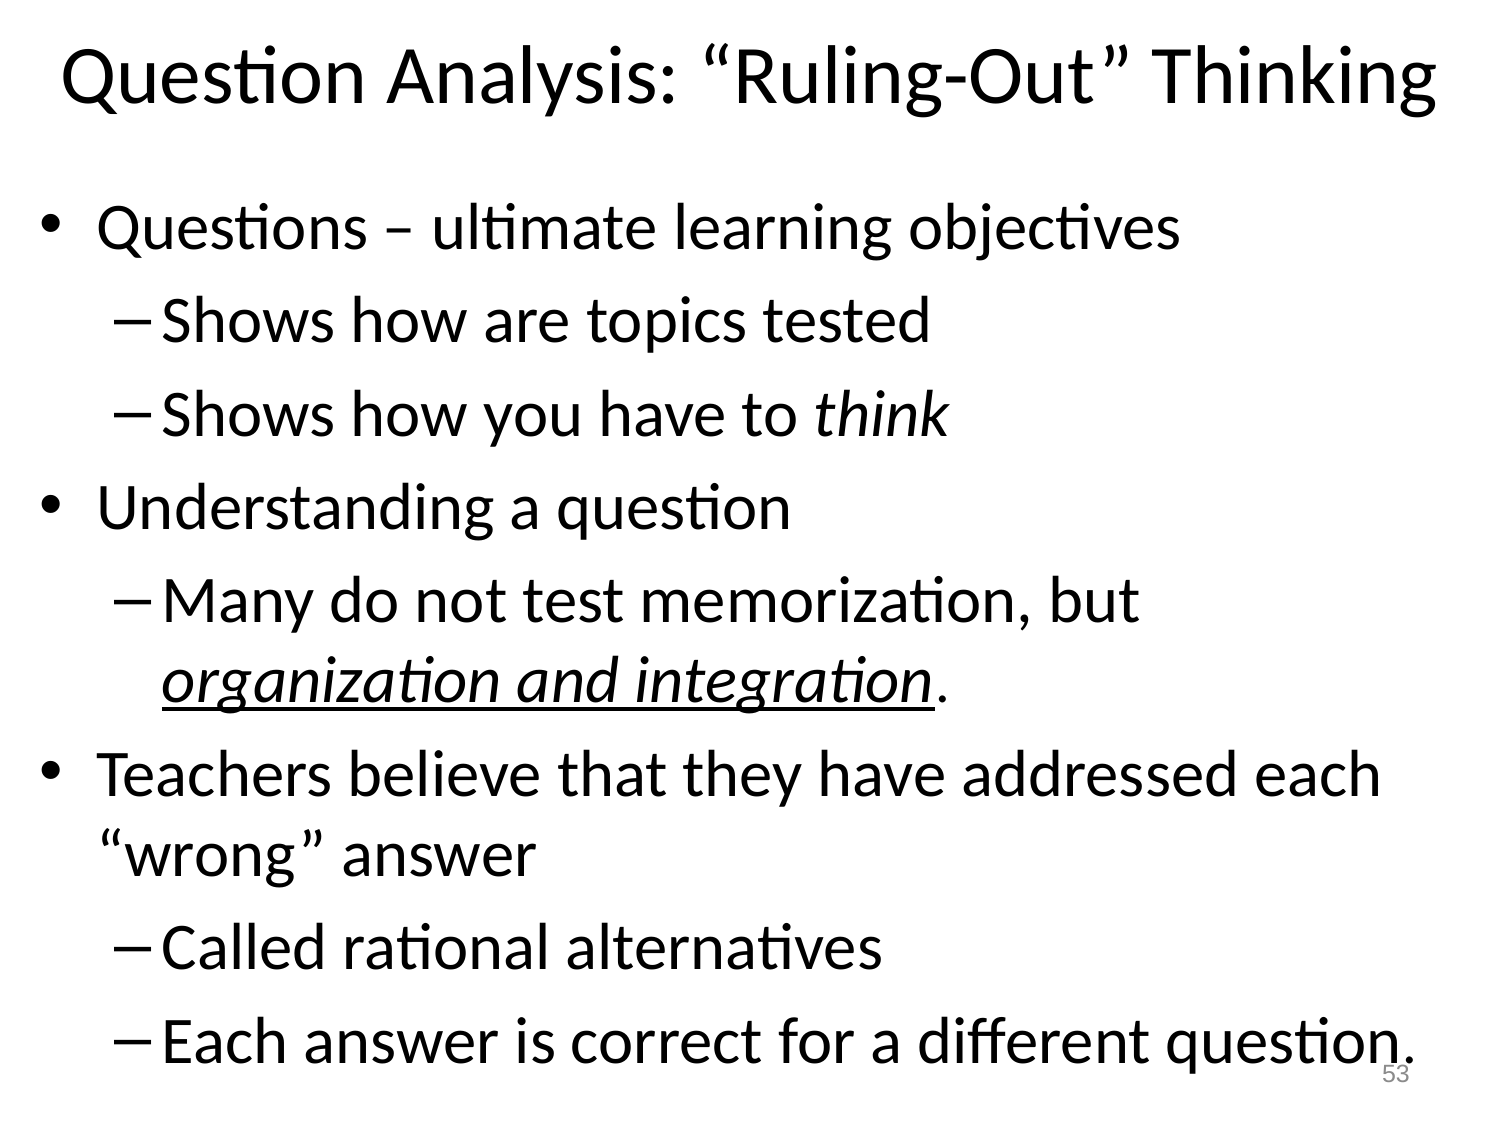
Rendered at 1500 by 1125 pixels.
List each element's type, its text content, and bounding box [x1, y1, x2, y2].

list Questions – ultimate learning objectives Shows how are topics tested Shows how you have to think Understanding a question Many do not test memorization, but organization and integration. Teachers believe that they have addressed each “wrong” answer Called rational alternatives Each answer is correct for a different question. [24, 174, 1463, 1100]
title Question Analysis: “Ruling-Out” Thinking [0, 3, 1500, 138]
